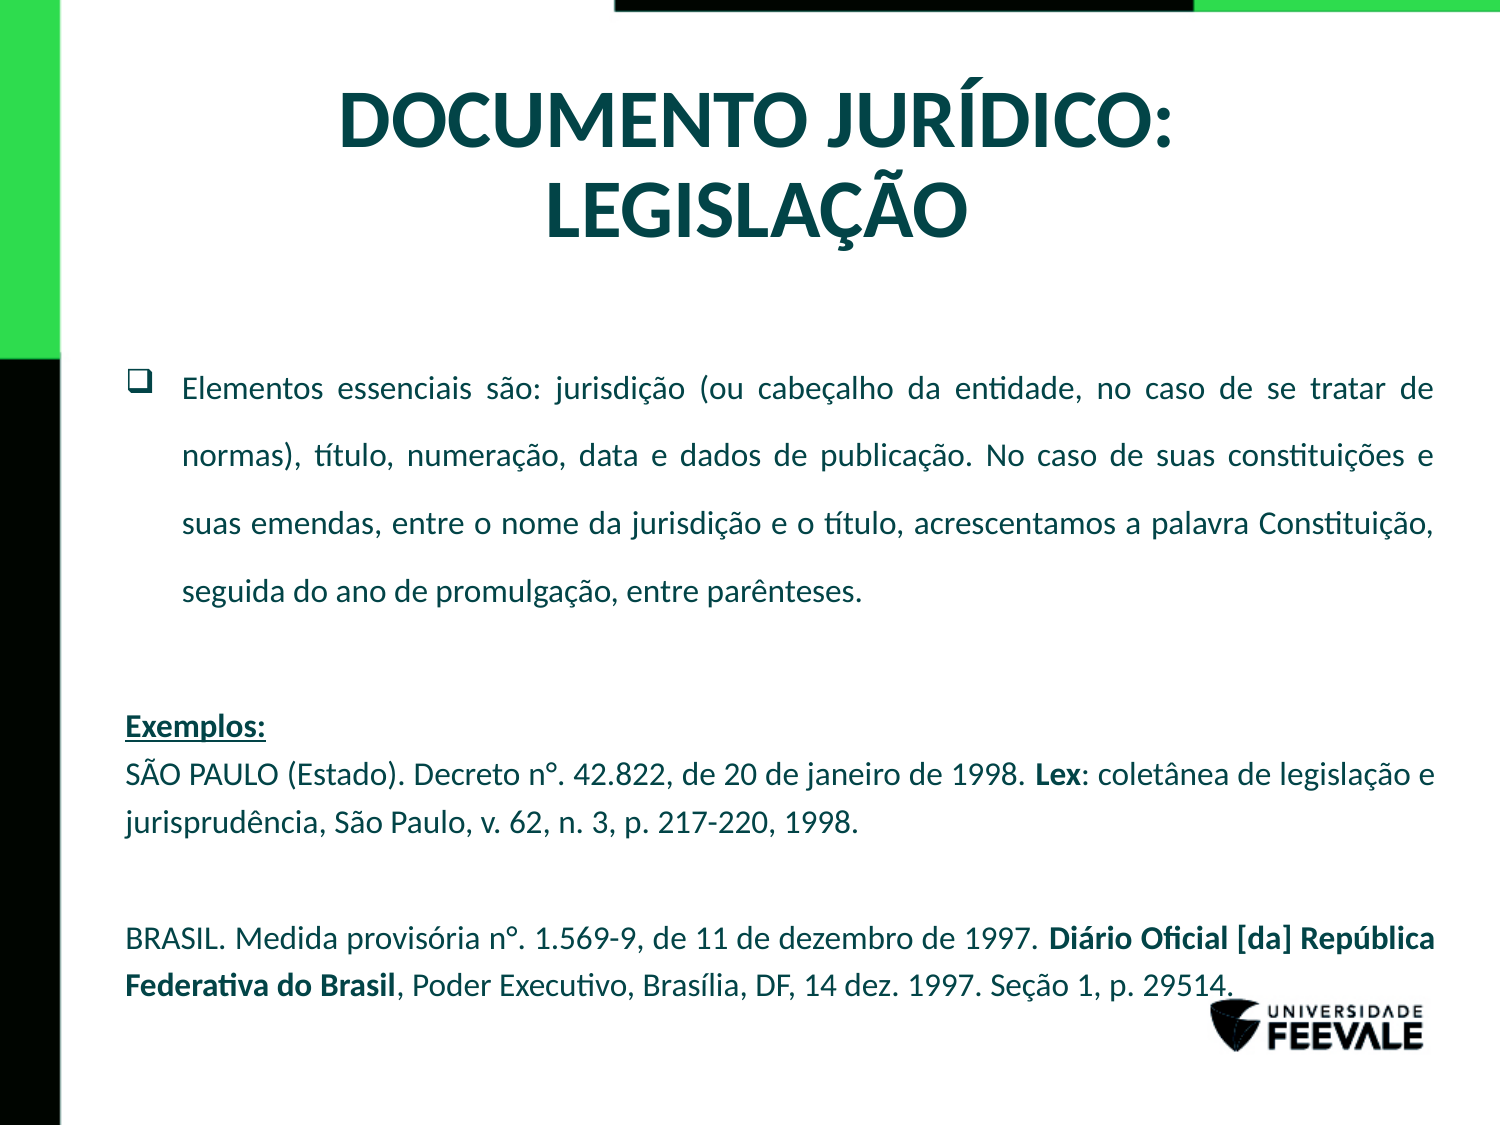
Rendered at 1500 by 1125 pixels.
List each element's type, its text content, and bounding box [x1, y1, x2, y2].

title DOCUMENTO JURÍDICO: LEGISLAÇÃO [110, 0, 1405, 264]
picture [0, 0, 1500, 1125]
list Elementos essenciais são: jurisdição (ou cabeçalho da entidade, no caso de se tratar de normas), título, numeração, data e dados de publicação. No caso de suas constituições e suas emendas, entre o nome da jurisdição e o título, acrescentamos a palavra Constituição, seguida do ano de promulgação, entre parênteses. Exemplos: SÃO PAULO (Estado). Decreto n°. 42.822, de 20 de janeiro de 1998. Lex: coletânea de legislação e jurisprudência, São Paulo, v. 62, n. 3, p. 217-220, 1998. BRASIL. Medida provisória n°. 1.569-9, de 11 de dezembro de 1997. Diário Oficial [da] República Federativa do Brasil, Poder Executivo, Brasília, DF, 14 dez. 1997. Seção 1, p. 29514. [110, 330, 1451, 1125]
